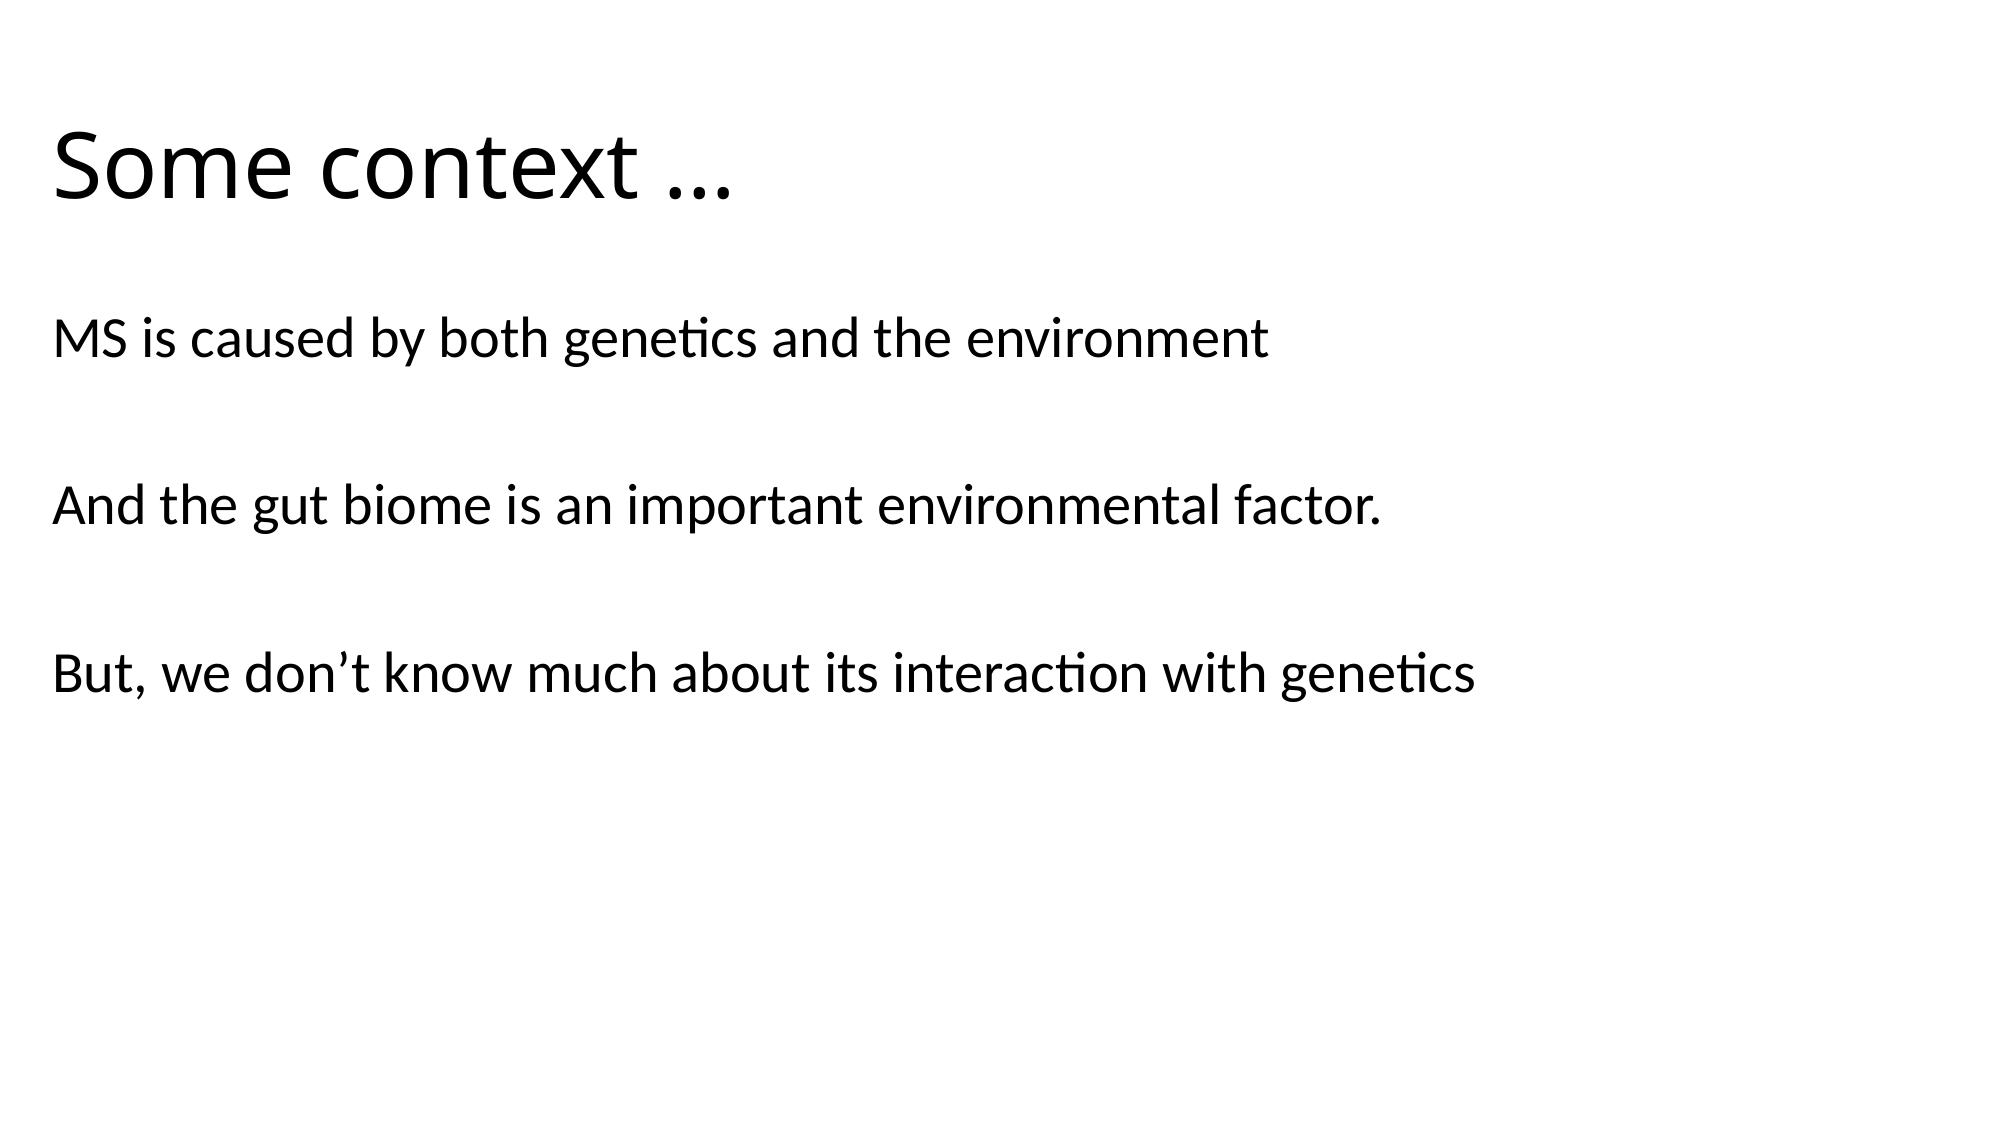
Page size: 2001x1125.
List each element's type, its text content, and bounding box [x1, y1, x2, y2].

list MS is caused by both genetics and the environment And the gut biome is an important environmental factor. But, we don’t know much about its interaction with genetics [37, 299, 1959, 1103]
title Some context … [37, 59, 1959, 278]
